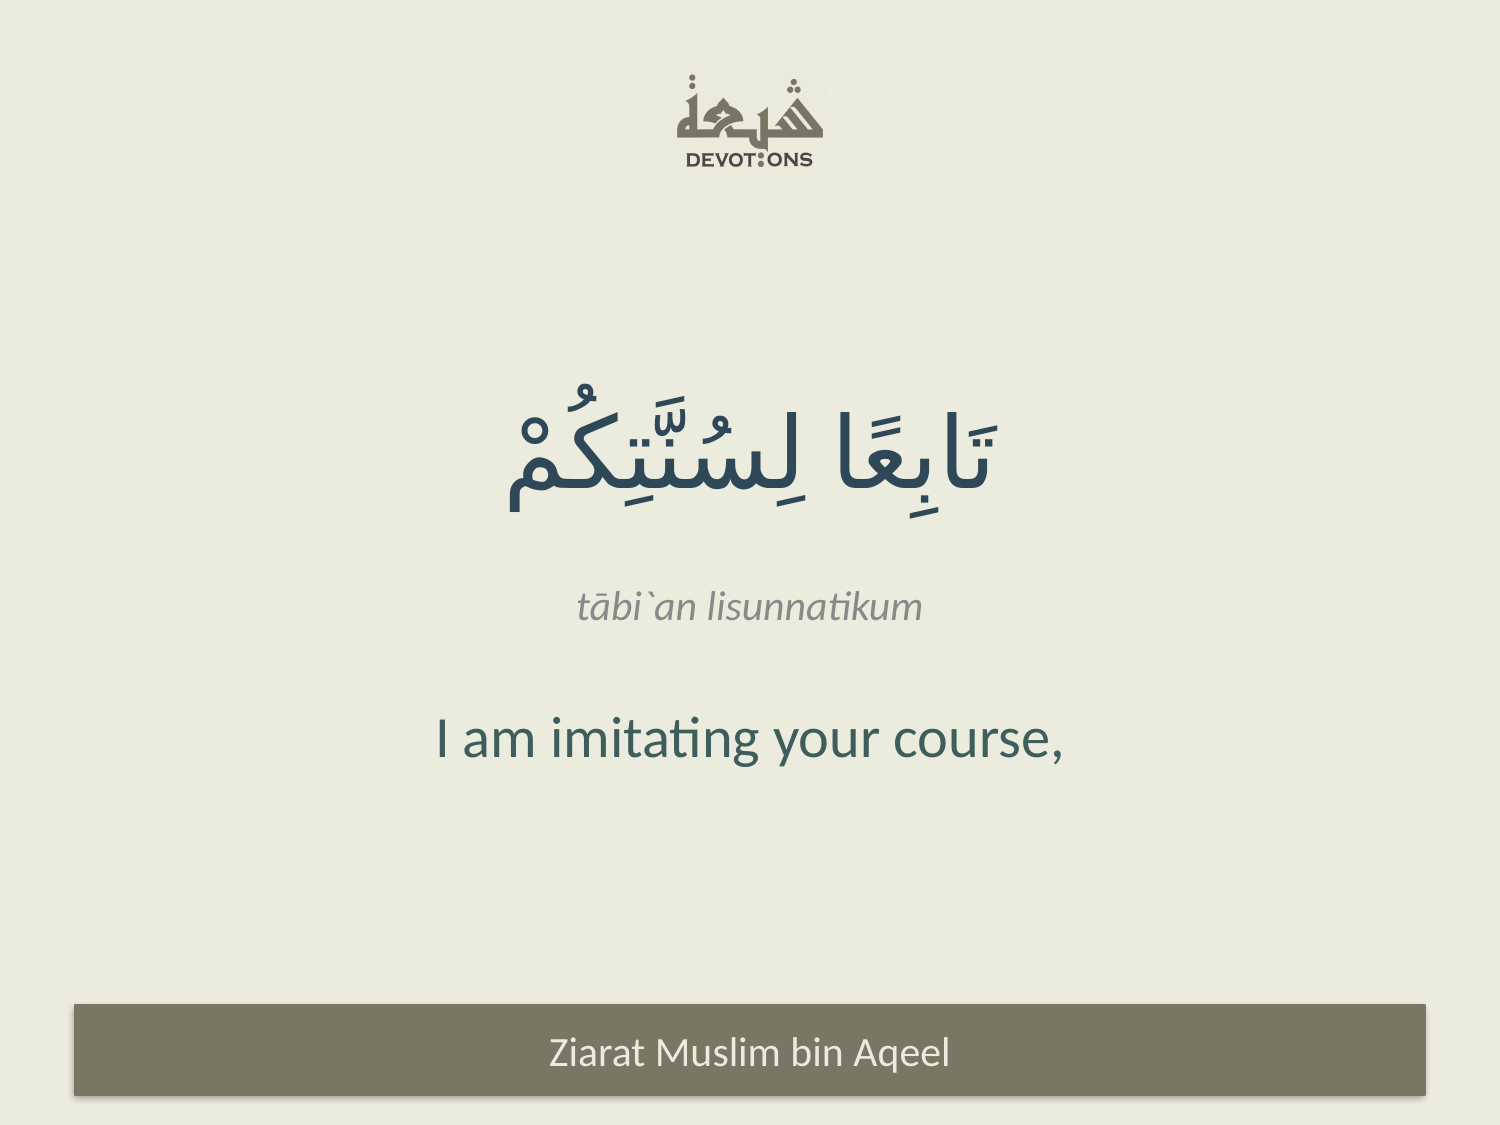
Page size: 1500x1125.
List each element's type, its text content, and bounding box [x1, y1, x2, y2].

picture [656, 29, 844, 218]
text_box [74, 1004, 1426, 1096]
text_box تَابِعًا لِسُنَّتِكُمْ tābi`an lisunnatikum I am imitating your course, [74, 381, 1425, 776]
text_box Ziarat Muslim bin Aqeel [534, 1017, 966, 1083]
